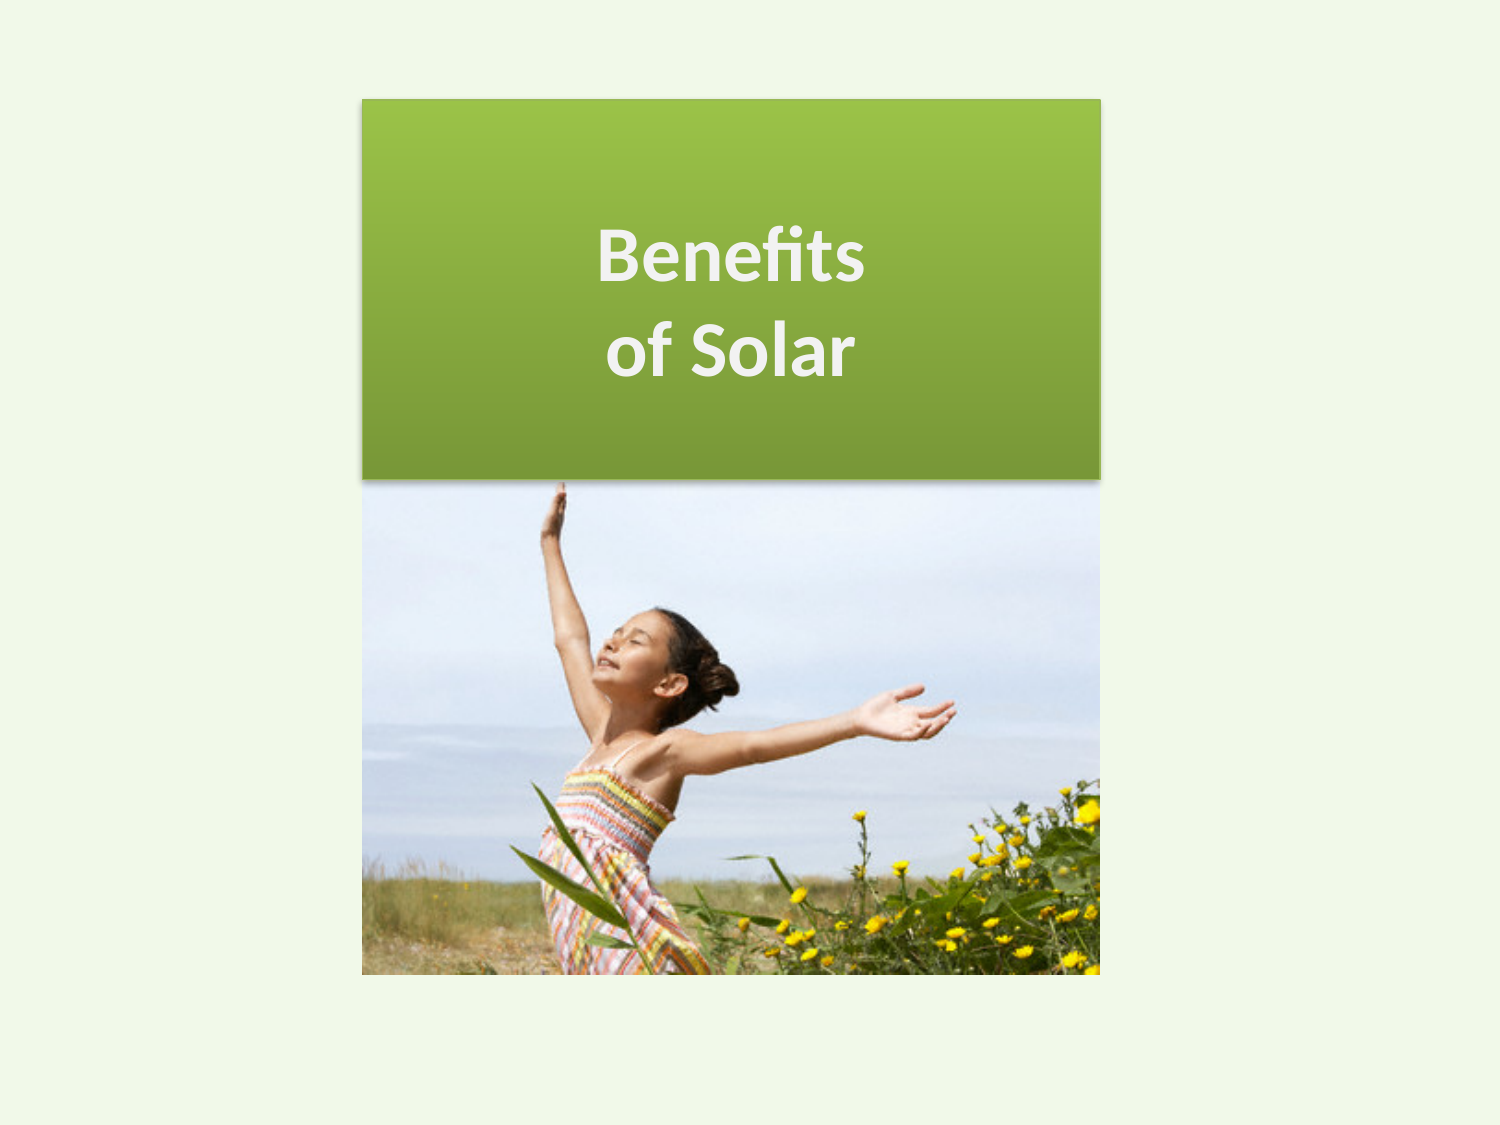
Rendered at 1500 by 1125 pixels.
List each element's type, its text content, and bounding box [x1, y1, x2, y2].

picture [362, 482, 1101, 976]
text_box Benefits of Solar [362, 99, 1101, 480]
